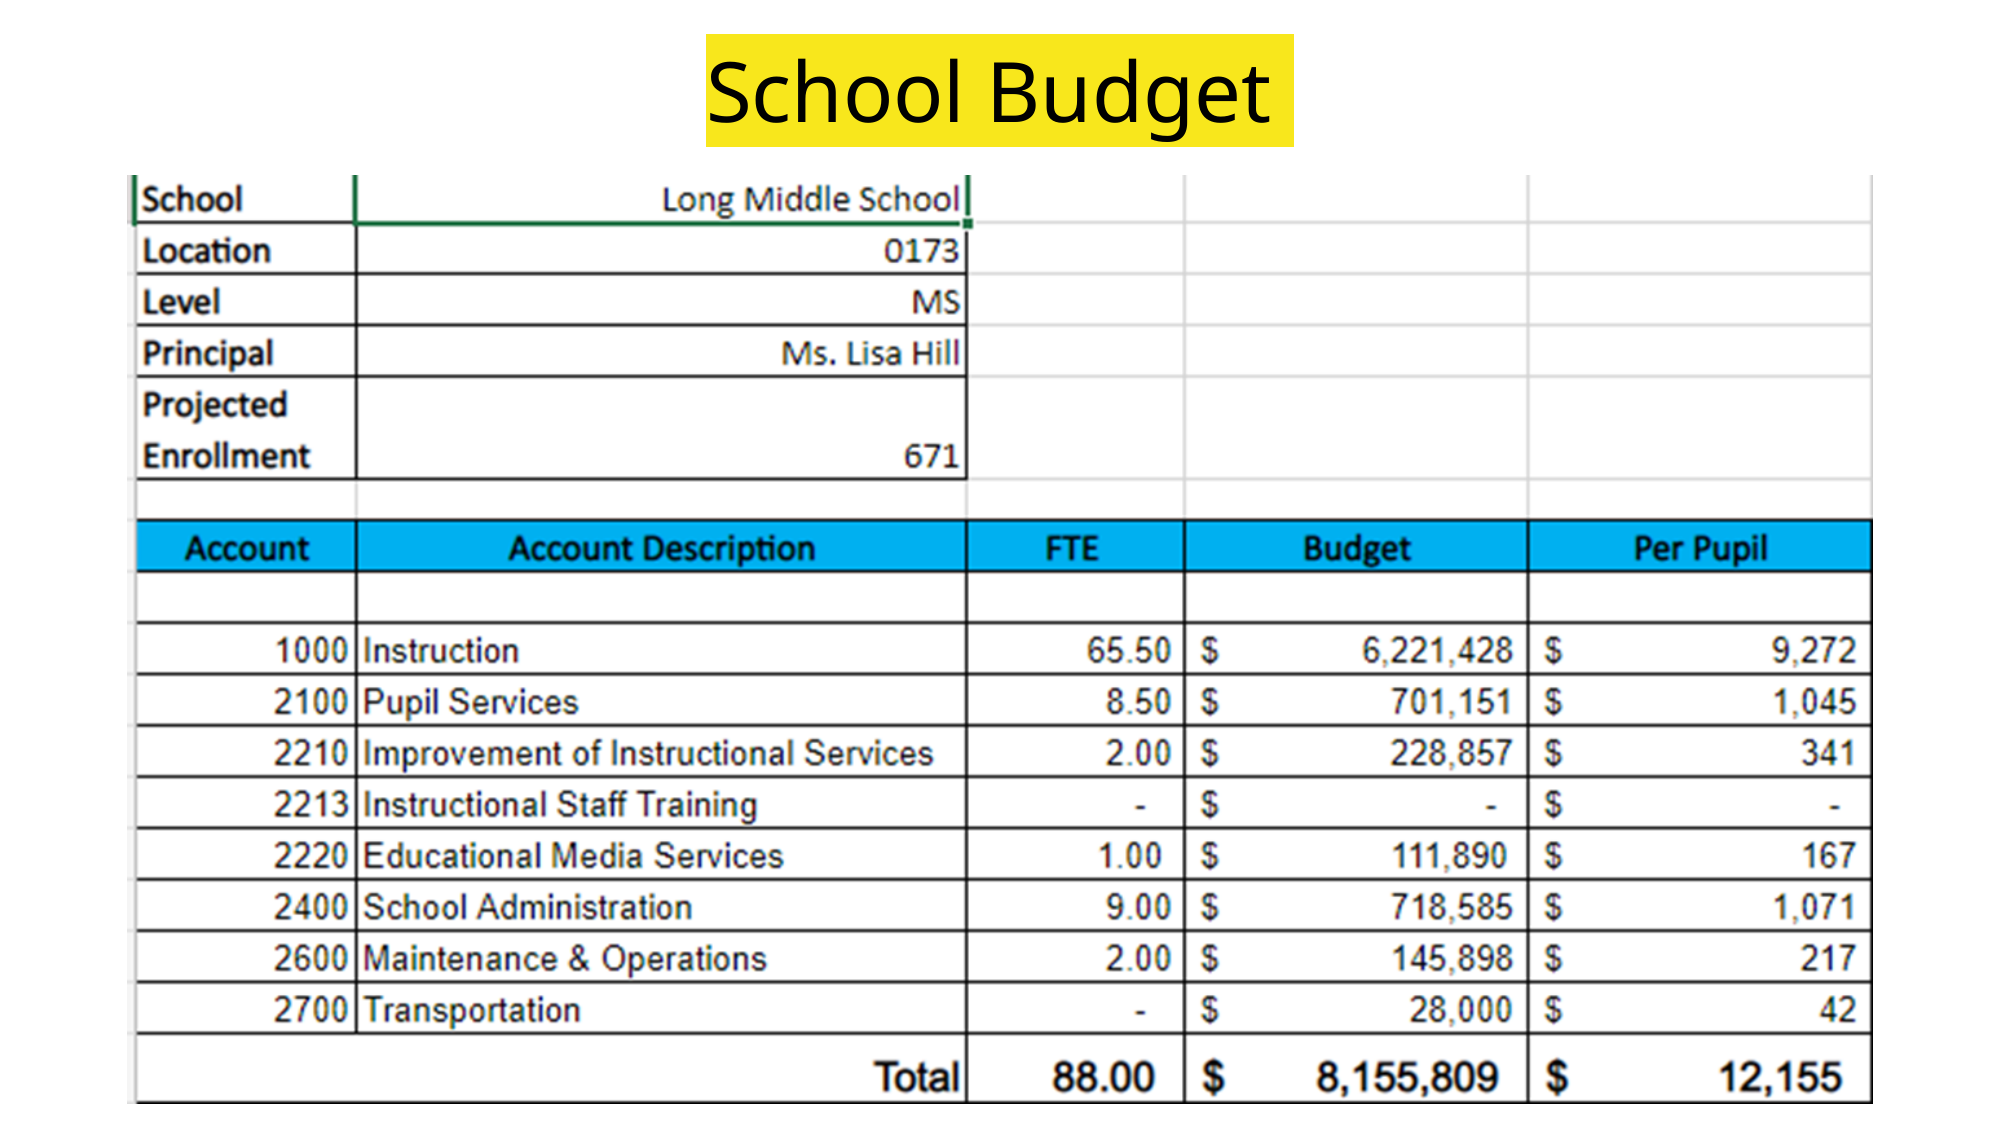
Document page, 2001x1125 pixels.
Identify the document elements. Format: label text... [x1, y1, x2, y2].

title School Budget [448, 46, 1552, 147]
picture [127, 175, 1873, 1104]
